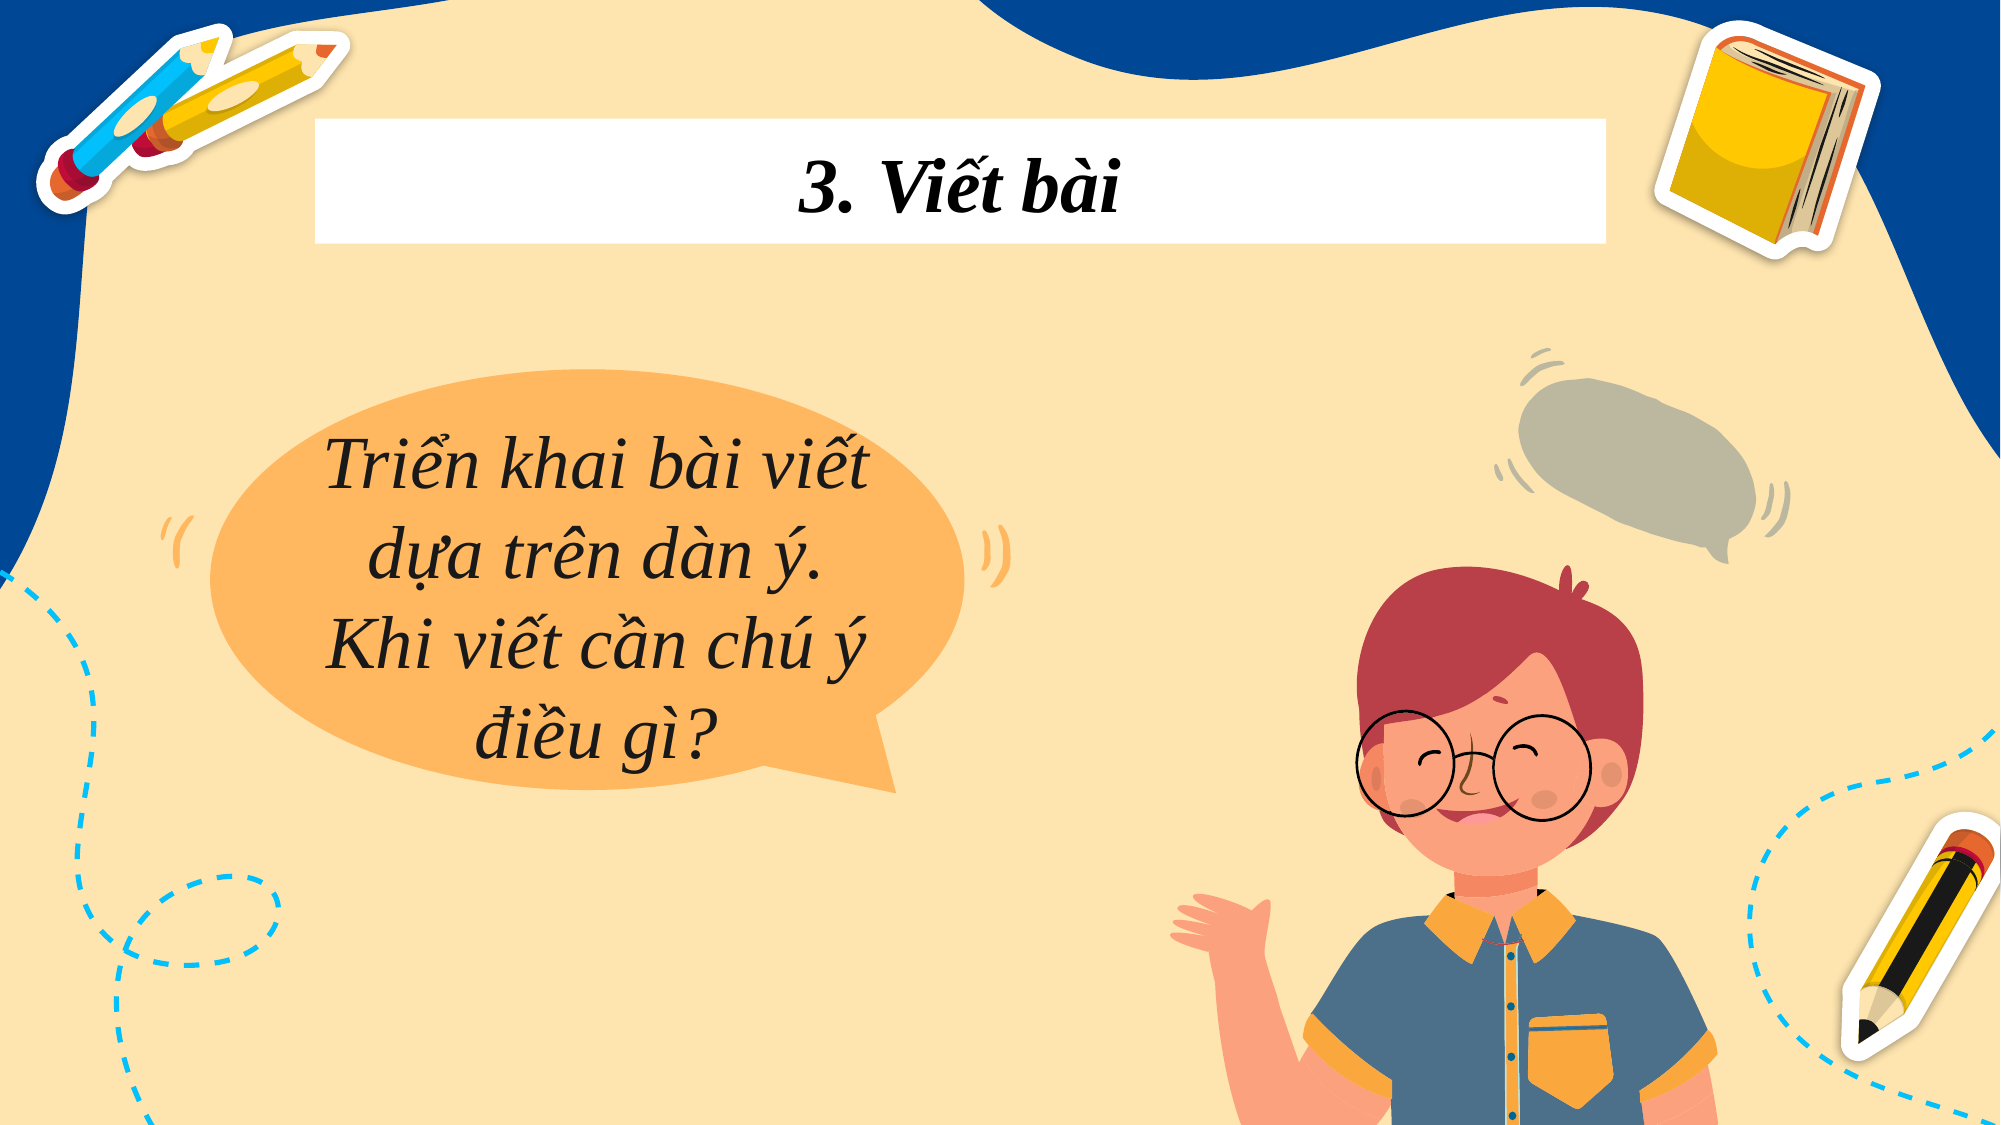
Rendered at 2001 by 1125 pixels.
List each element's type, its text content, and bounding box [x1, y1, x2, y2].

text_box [1499, 372, 1797, 544]
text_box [152, 369, 1011, 791]
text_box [1169, 565, 1719, 1125]
text_box 3. Viết bài [315, 118, 1607, 244]
